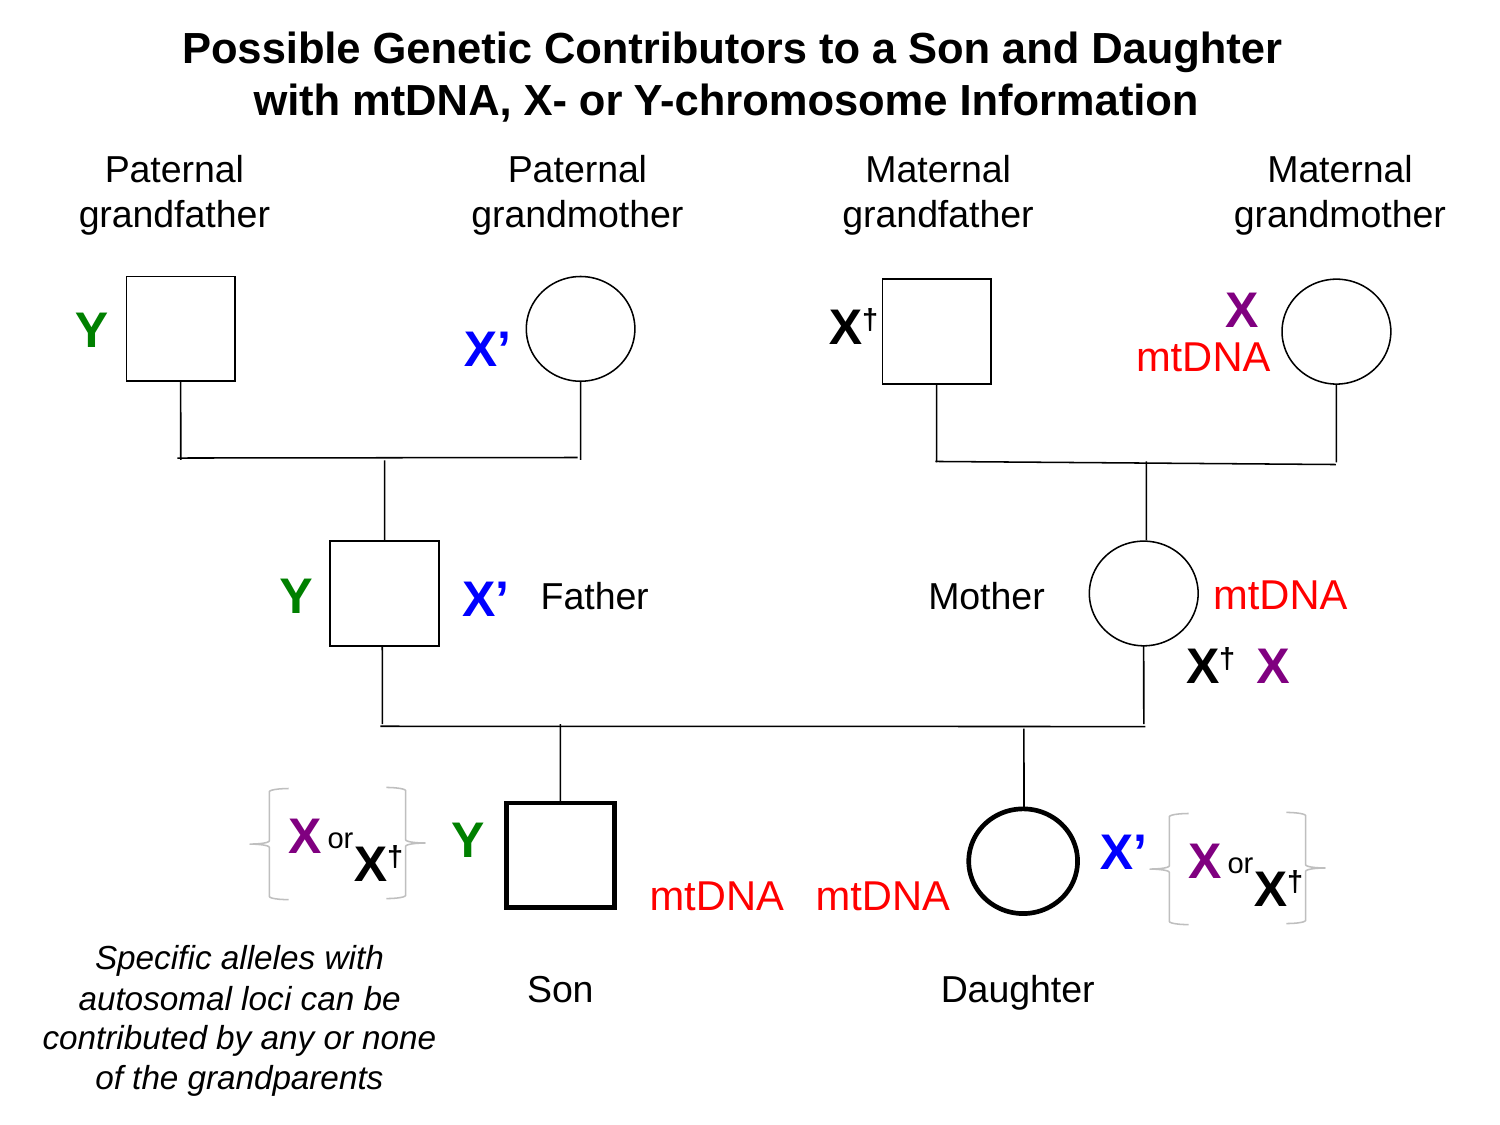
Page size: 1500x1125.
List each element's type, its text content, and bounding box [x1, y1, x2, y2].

text_box X† [1171, 626, 1251, 702]
text_box [968, 808, 1078, 914]
text_box Daughter [926, 957, 1110, 1017]
text_box mtDNA [1121, 322, 1286, 387]
text_box X’ [1084, 812, 1147, 888]
text_box [330, 541, 440, 646]
text_box X’ [447, 558, 525, 634]
text_box Mother [913, 564, 1060, 625]
text_box X [1210, 270, 1274, 345]
text_box Y [264, 556, 328, 632]
text_box Y [436, 799, 500, 875]
text_box Father [525, 564, 664, 625]
text_box Paternal grandmother [456, 137, 699, 243]
title Possible Genetic Contributors to a Son and Daughter with mtDNA, X- or Y-chromosome Information [37, 12, 1440, 133]
text_box Paternal grandfather [63, 137, 285, 243]
text_box Son [512, 957, 609, 1017]
text_box [1089, 541, 1198, 646]
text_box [1149, 812, 1326, 926]
text_box [882, 279, 991, 385]
text_box X’ [449, 309, 520, 384]
text_box mtDNA [800, 861, 966, 927]
text_box X† [814, 287, 894, 363]
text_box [526, 276, 636, 461]
text_box mtDNA [1198, 560, 1363, 626]
text_box X [1251, 626, 1305, 702]
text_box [126, 276, 236, 461]
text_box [249, 787, 426, 901]
text_box Y [60, 290, 120, 366]
text_box Maternal grandmother [1219, 137, 1461, 243]
text_box mtDNA [634, 861, 800, 927]
text_box Specific alleles with autosomal loci can be contributed by any or none of the grandparents [24, 929, 456, 1104]
text_box Maternal grandfather [827, 137, 1049, 243]
text_box [506, 802, 615, 908]
text_box [1282, 279, 1391, 385]
